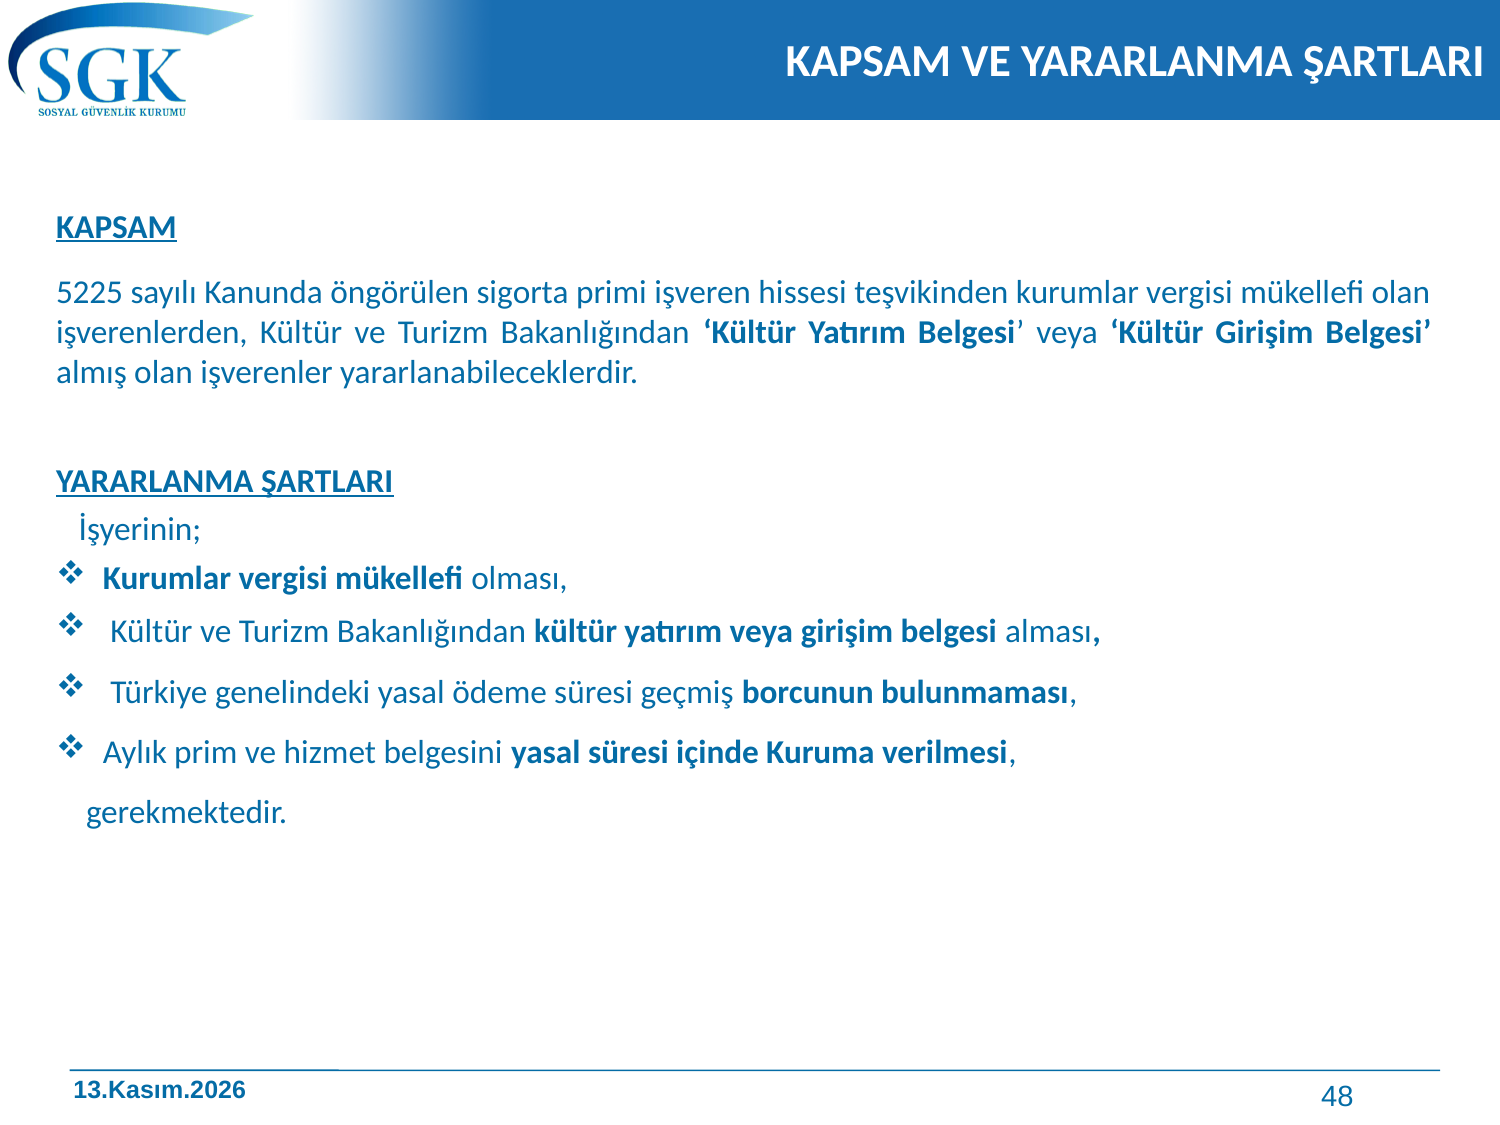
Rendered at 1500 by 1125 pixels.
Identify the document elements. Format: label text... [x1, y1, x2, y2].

slide_number [1175, 1071, 1418, 1118]
text_box KAPSAM 5225 sayılı Kanunda öngörülen sigorta primi işveren hissesi teşvikinden kurumlar vergisi mükellefi olan işverenlerden, Kültür ve Turizm Bakanlığından ‘Kültür Yatırım Belgesi’ veya ‘Kültür Girişim Belgesi’ almış olan işverenler yararlanabileceklerdir. YARARLANMA ŞARTLARI İşyerinin; Kurumlar vergisi mükellefi olması, Kültür ve Turizm Bakanlığından kültür yatırım veya girişim belgesi alması, Türkiye genelindeki yasal ödeme süresi geçmiş borcunun bulunmaması, Aylık prim ve hizmet belgesini yasal süresi içinde Kuruma verilmesi, gerekmektedir. [41, 137, 1447, 838]
title KAPSAM VE YARARLANMA ŞARTLARI [421, 0, 1500, 117]
picture [0, 0, 1500, 120]
